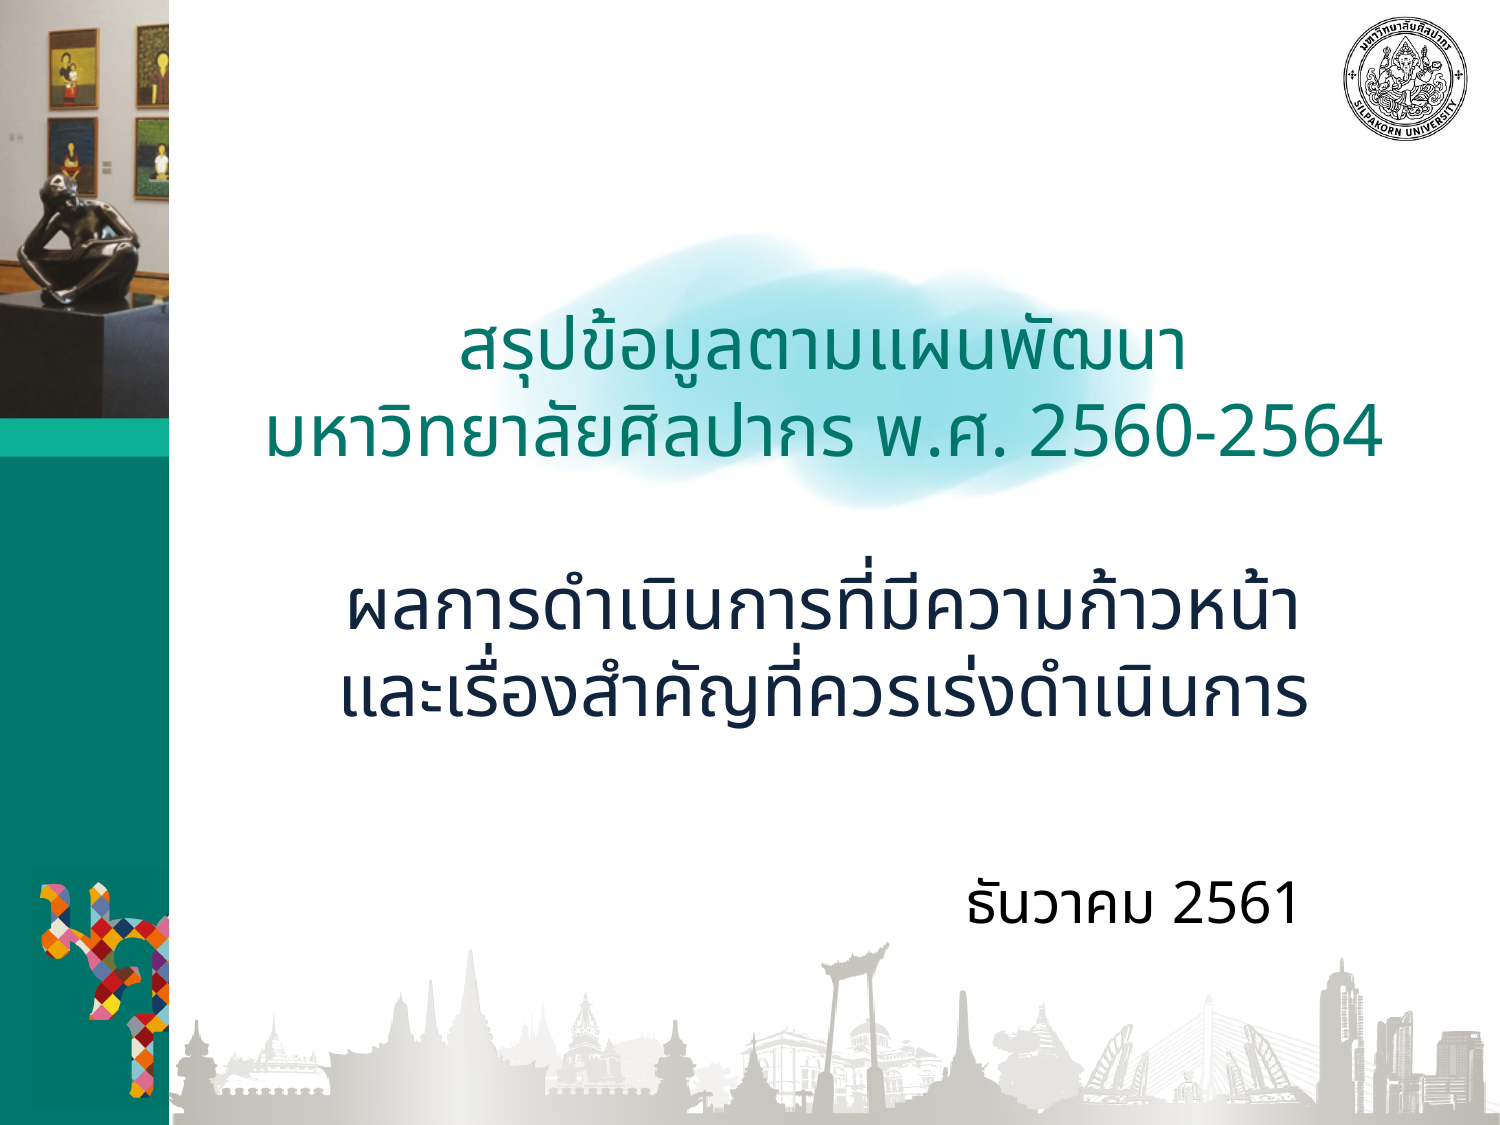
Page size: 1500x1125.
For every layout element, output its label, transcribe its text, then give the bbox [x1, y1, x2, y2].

picture [168, 941, 1500, 1125]
picture [395, 193, 1318, 543]
text_box ธันวาคม 2561 [869, 857, 1401, 940]
title สรุปข้อมูลตามแผนพัฒนา มหาวิทยาลัยศิลปากร พ.ศ. 2560-2564 ผลการดำเนินการที่มีความก้าวหน้า และเรื่องสำคัญที่ควรเร่งดำเนินการ [218, 198, 1430, 743]
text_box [0, 0, 170, 1125]
picture [1339, 11, 1471, 143]
